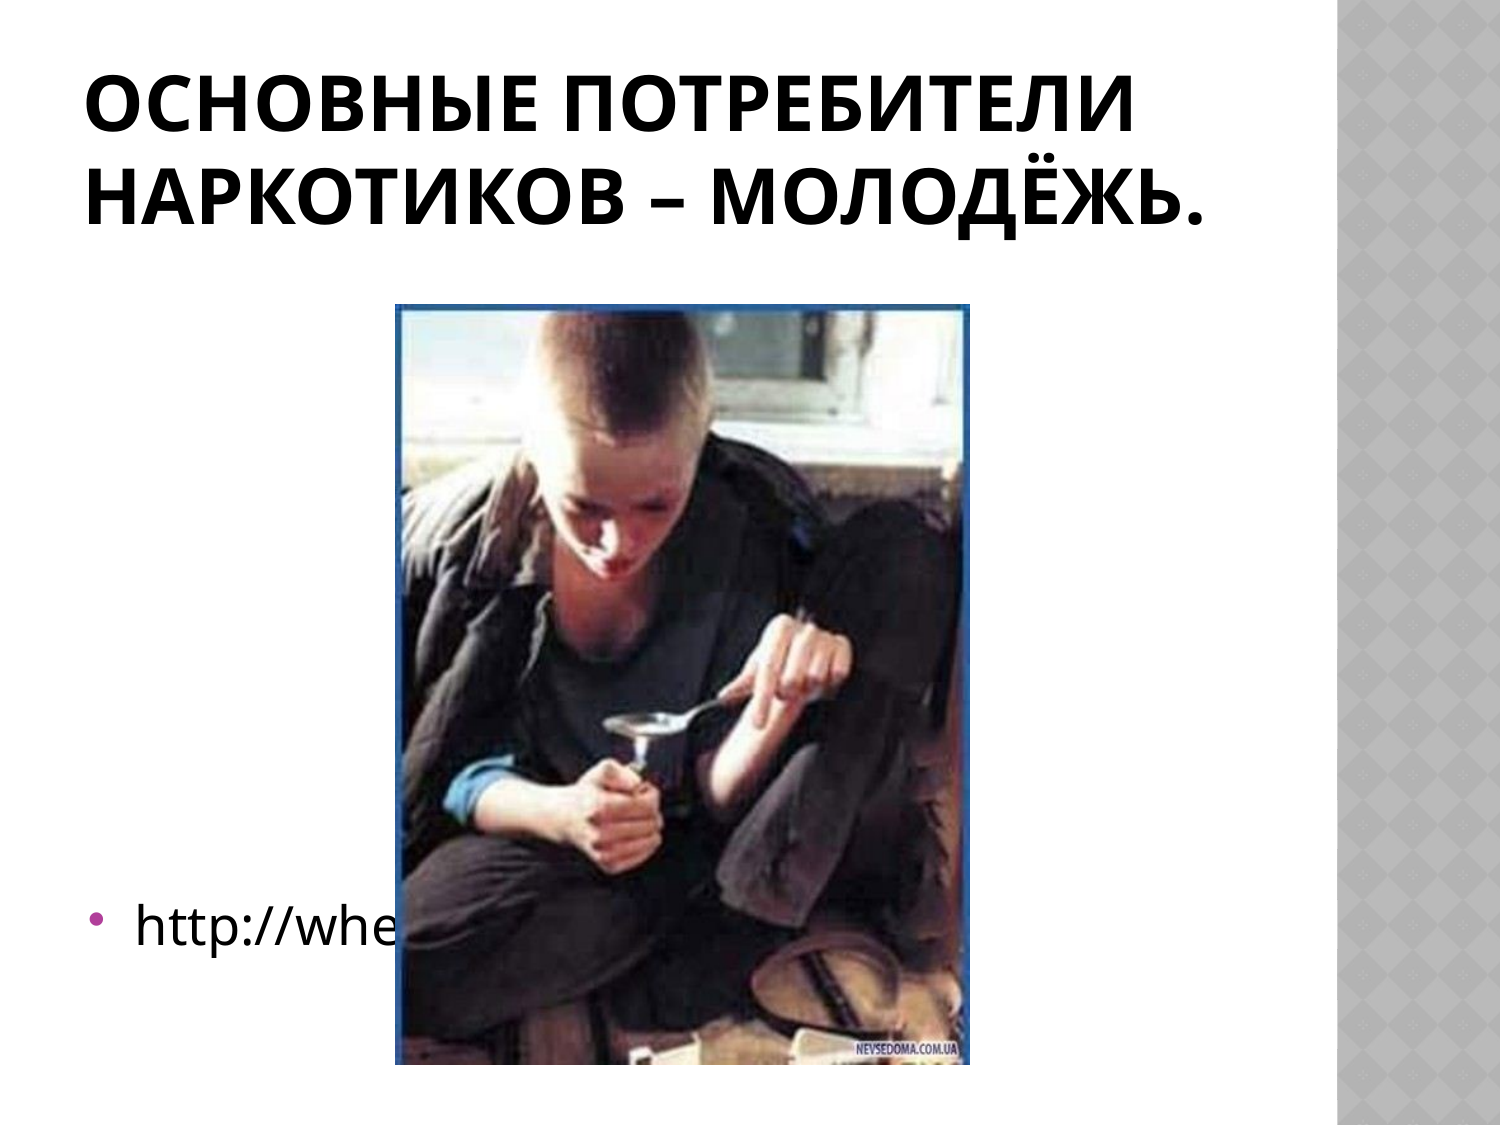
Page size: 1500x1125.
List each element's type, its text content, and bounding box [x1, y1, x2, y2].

title Основные потребители наркотиков – молодёжь. [75, 52, 1263, 240]
list http://wherve.my1.ru/news/12 [75, 264, 1263, 1059]
picture [395, 304, 971, 1066]
